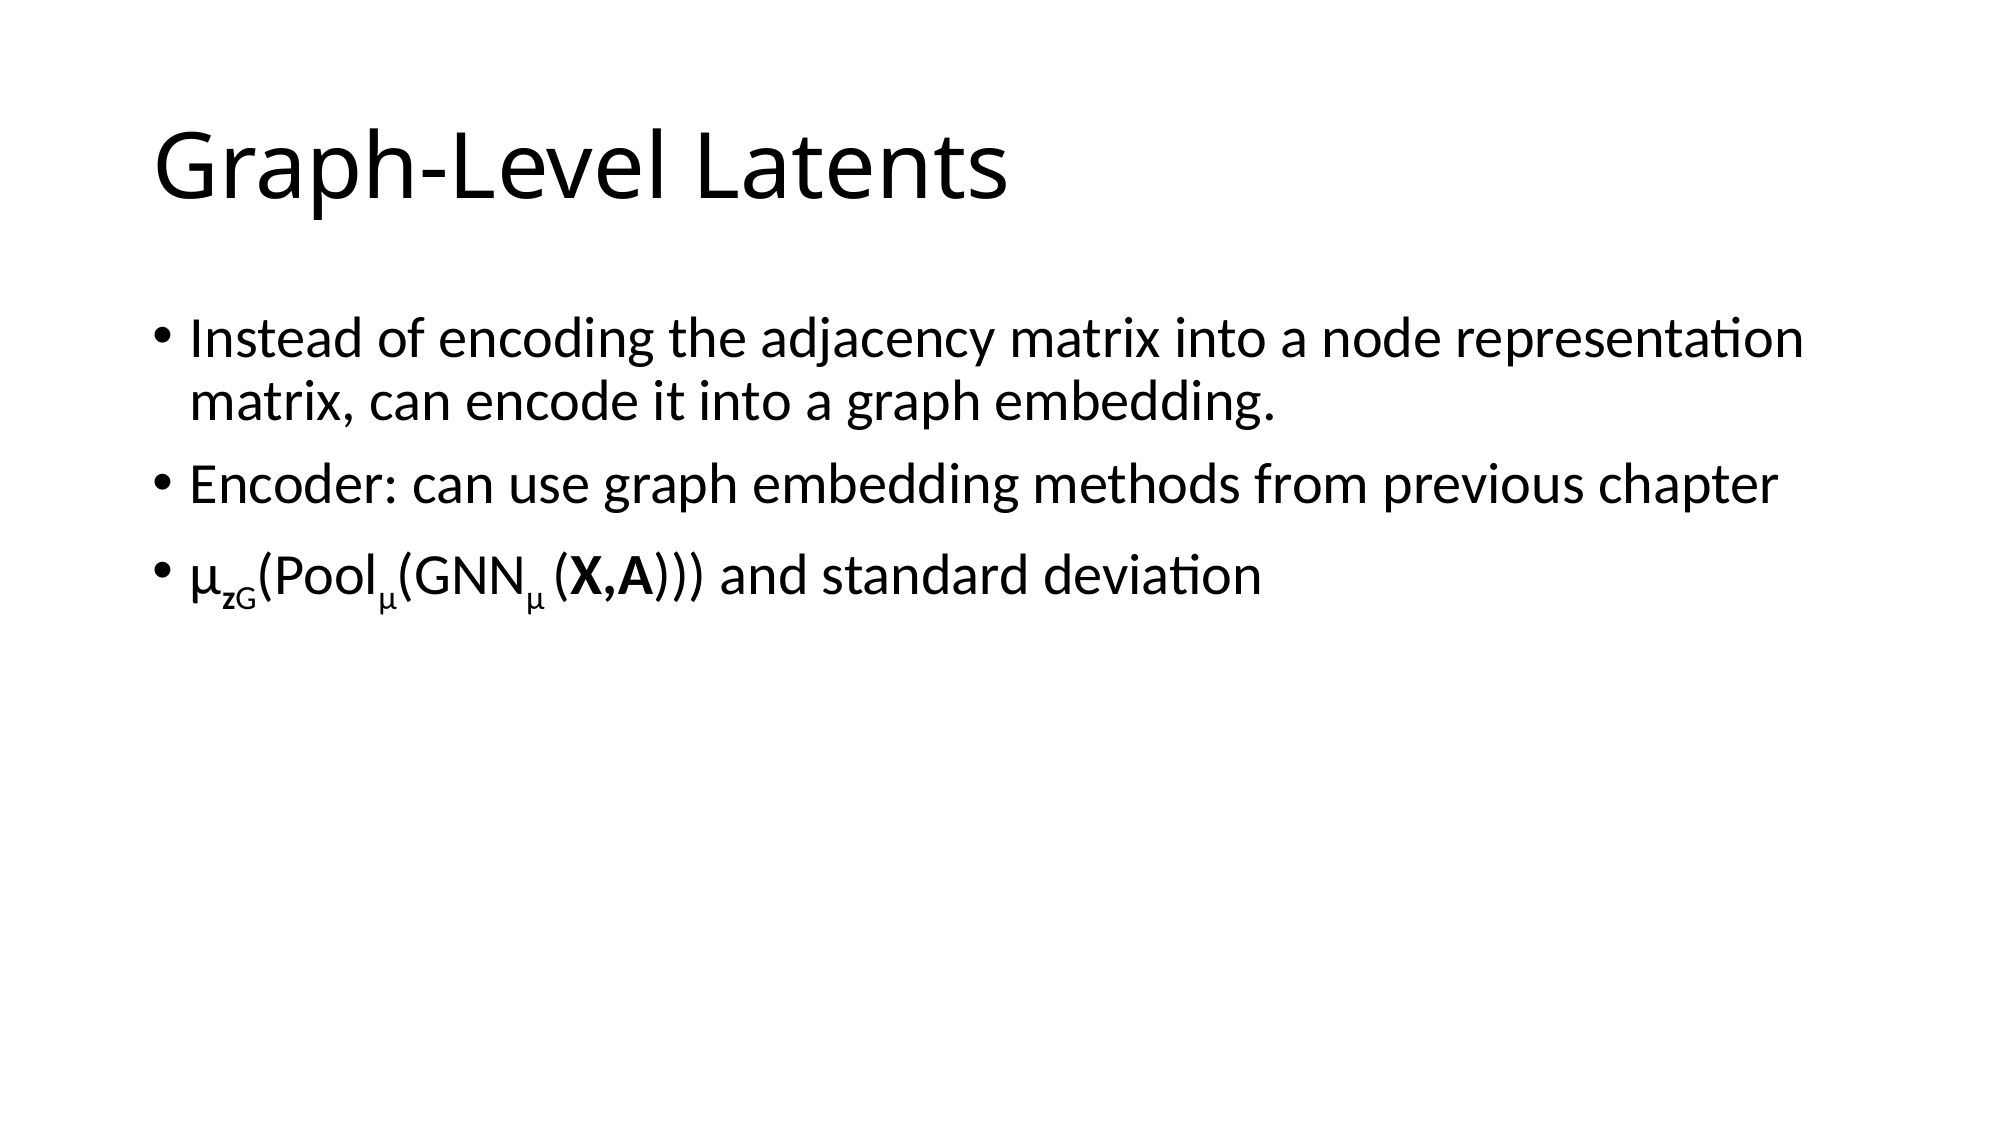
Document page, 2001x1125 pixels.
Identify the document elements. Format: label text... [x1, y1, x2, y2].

title Graph-Level Latents [137, 59, 1863, 278]
list Instead of encoding the adjacency matrix into a node representation matrix, can encode it into a graph embedding. Encoder: can use graph embedding methods from previous chapter μzG(Poolμ(GNNμ (X,A))) and standard deviation [137, 299, 1863, 1014]
